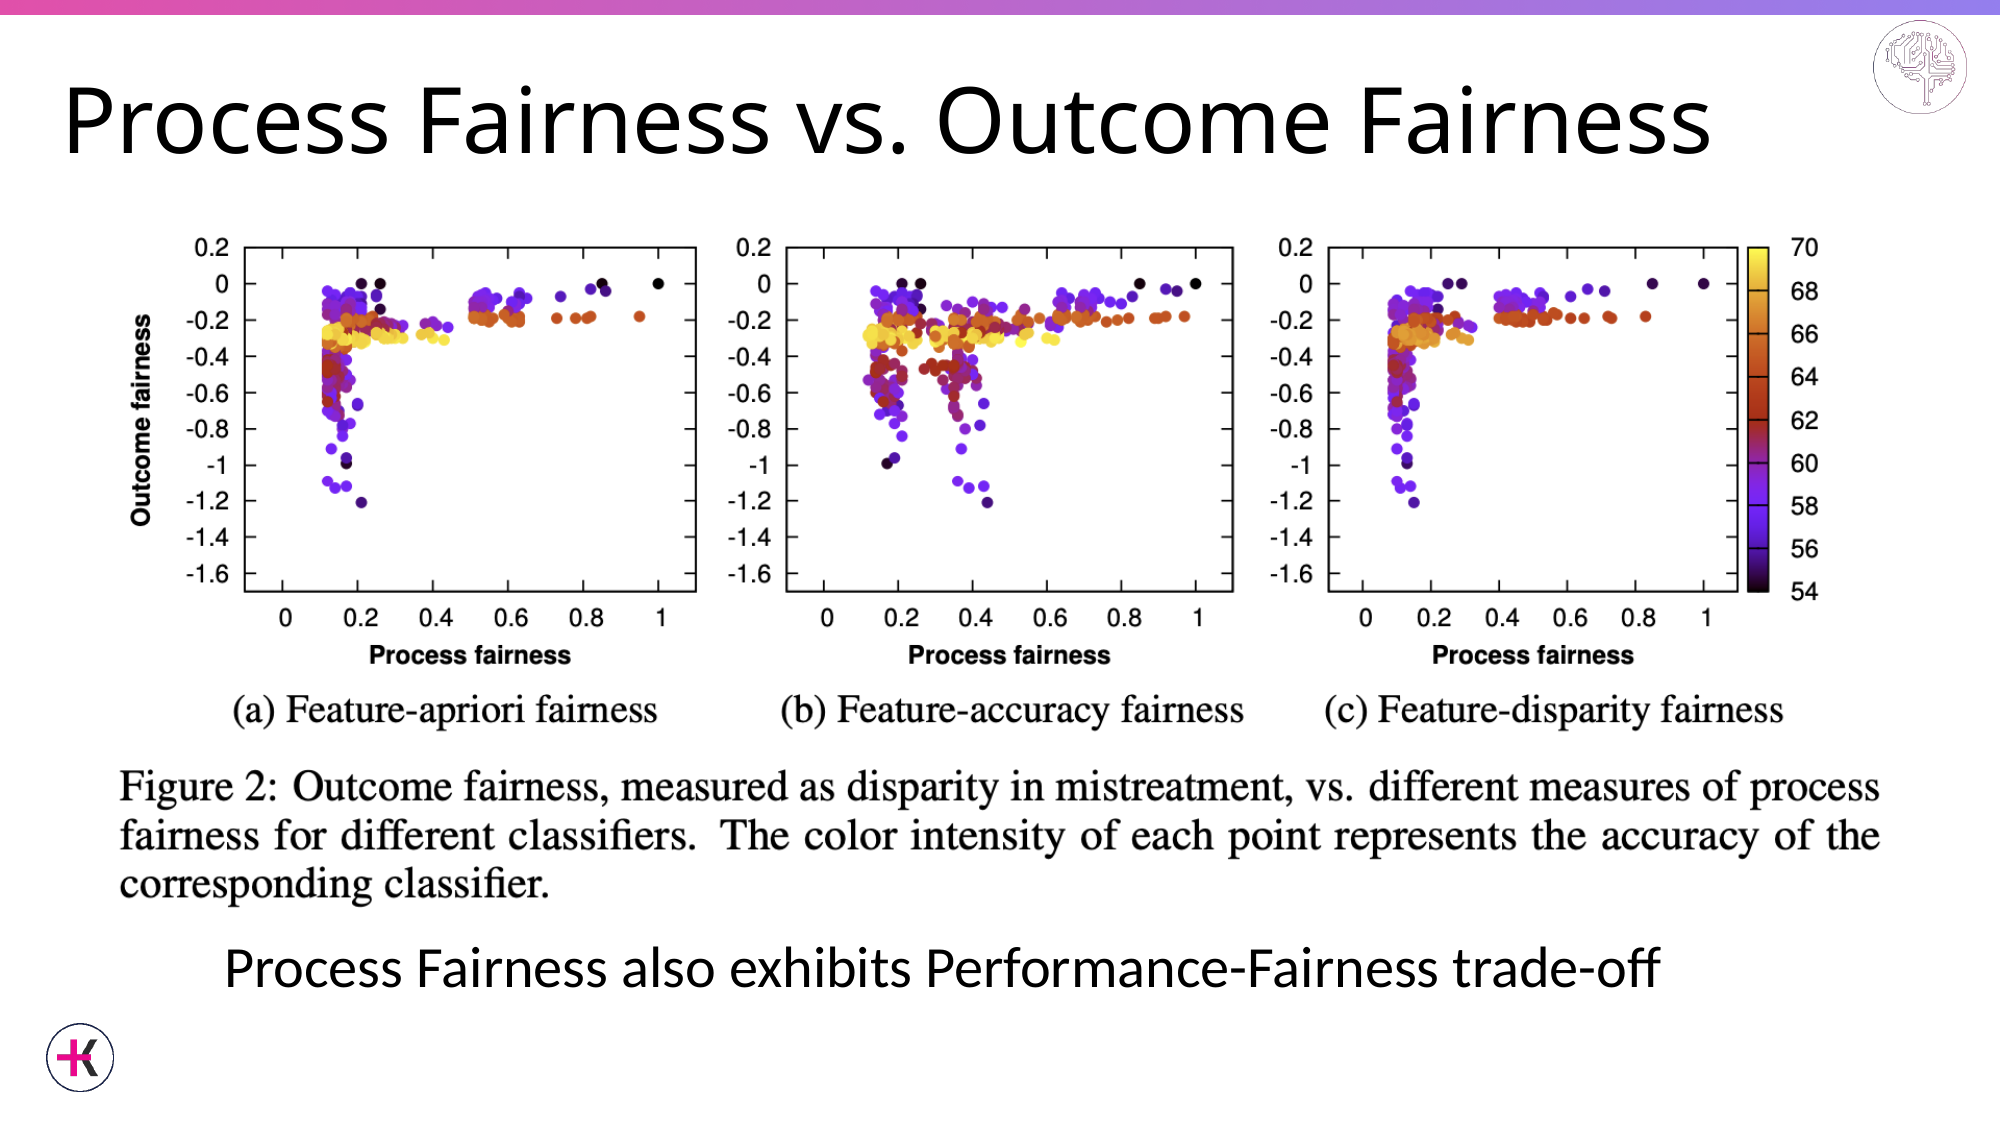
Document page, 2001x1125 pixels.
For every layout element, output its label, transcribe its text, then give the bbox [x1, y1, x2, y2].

picture [101, 232, 1899, 912]
picture [0, 0, 2000, 15]
title Process Fairness vs. Outcome Fairness [46, 15, 1772, 233]
text_box Process Fairness also exhibits Performance-Fairness trade-off [209, 929, 1935, 1031]
picture [1873, 20, 1967, 114]
picture [46, 1023, 114, 1092]
